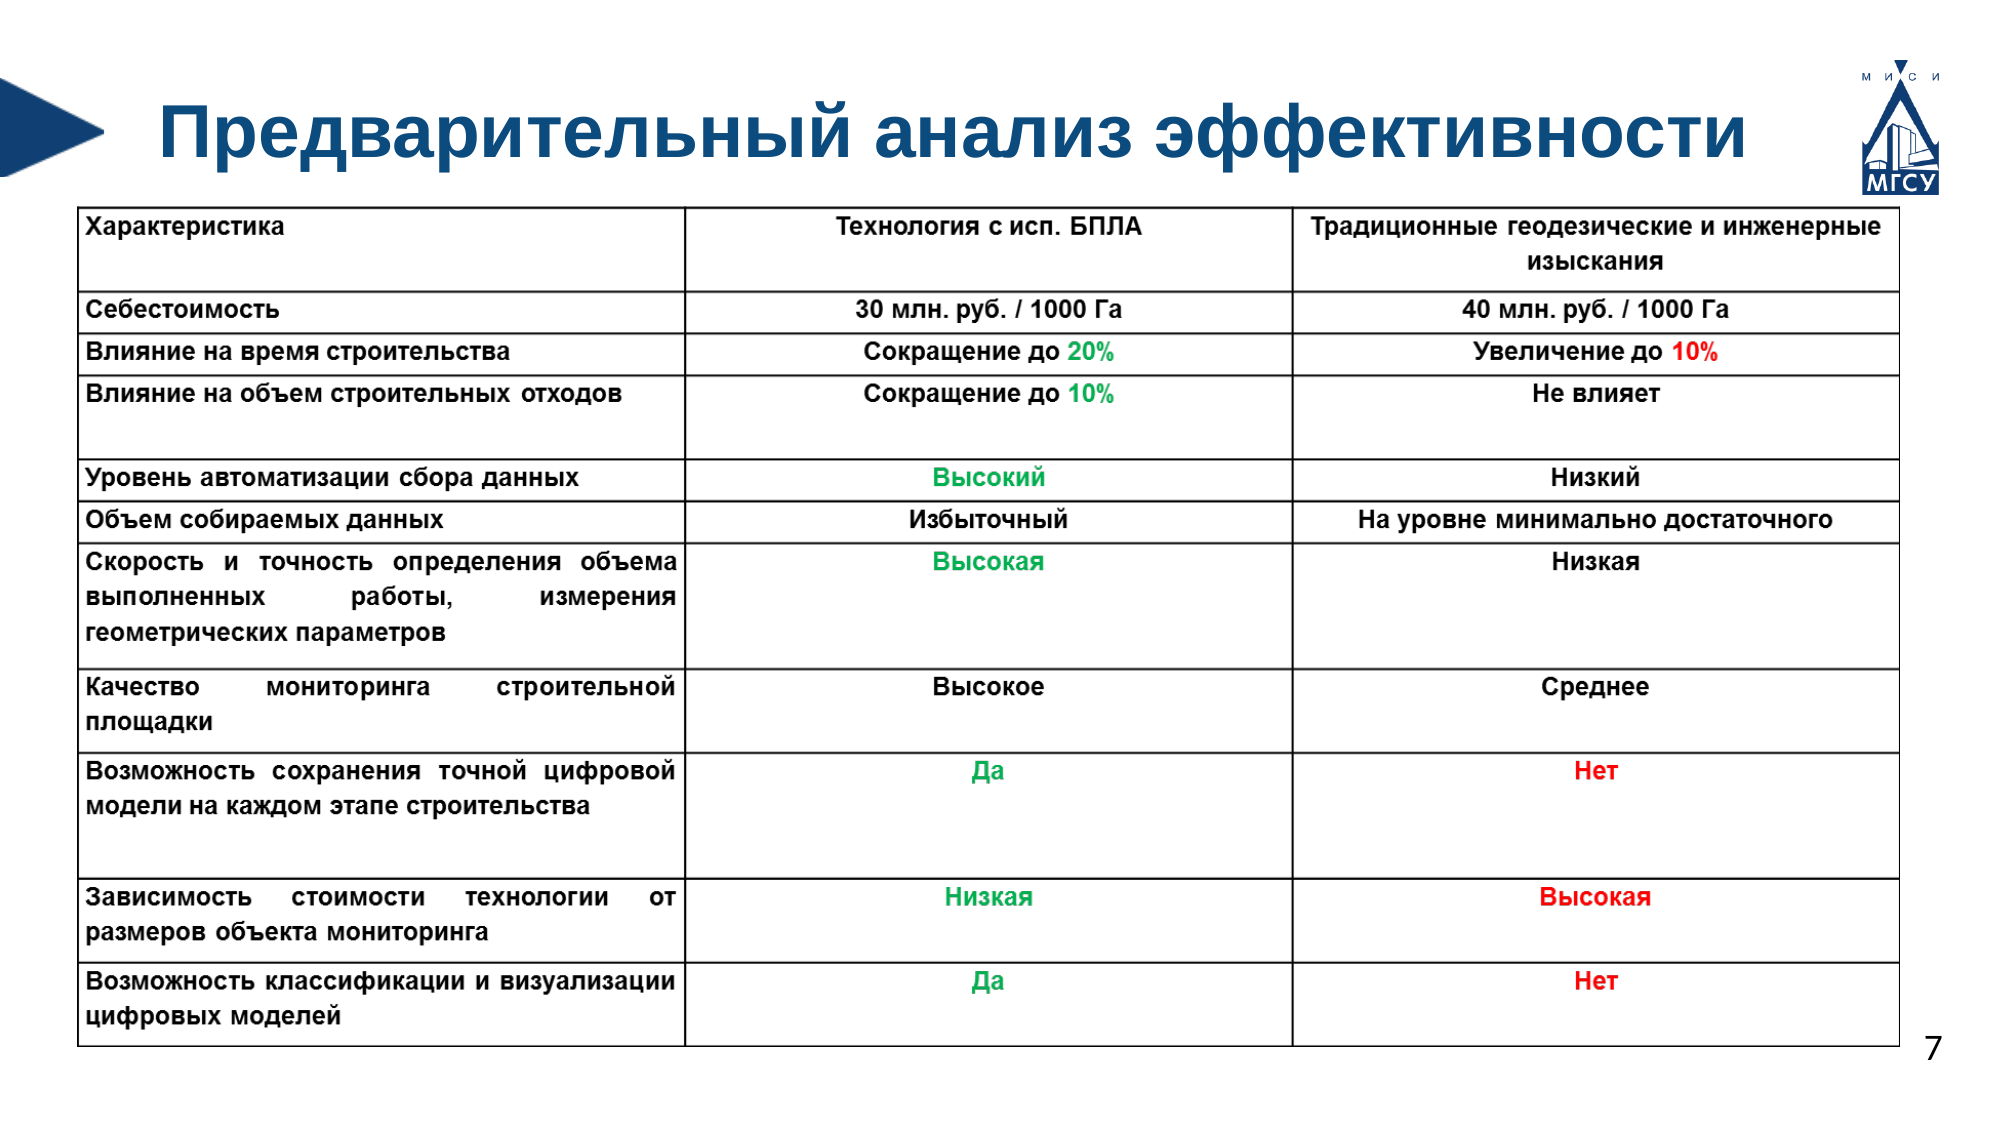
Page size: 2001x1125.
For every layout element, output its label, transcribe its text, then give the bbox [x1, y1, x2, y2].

text_box Предварительный анализ эффективности [143, 75, 1765, 180]
text_box [809, 174, 2000, 781]
picture [77, 201, 1900, 1047]
text_box 7 [1909, 1016, 1958, 1076]
picture [1862, 60, 1944, 174]
